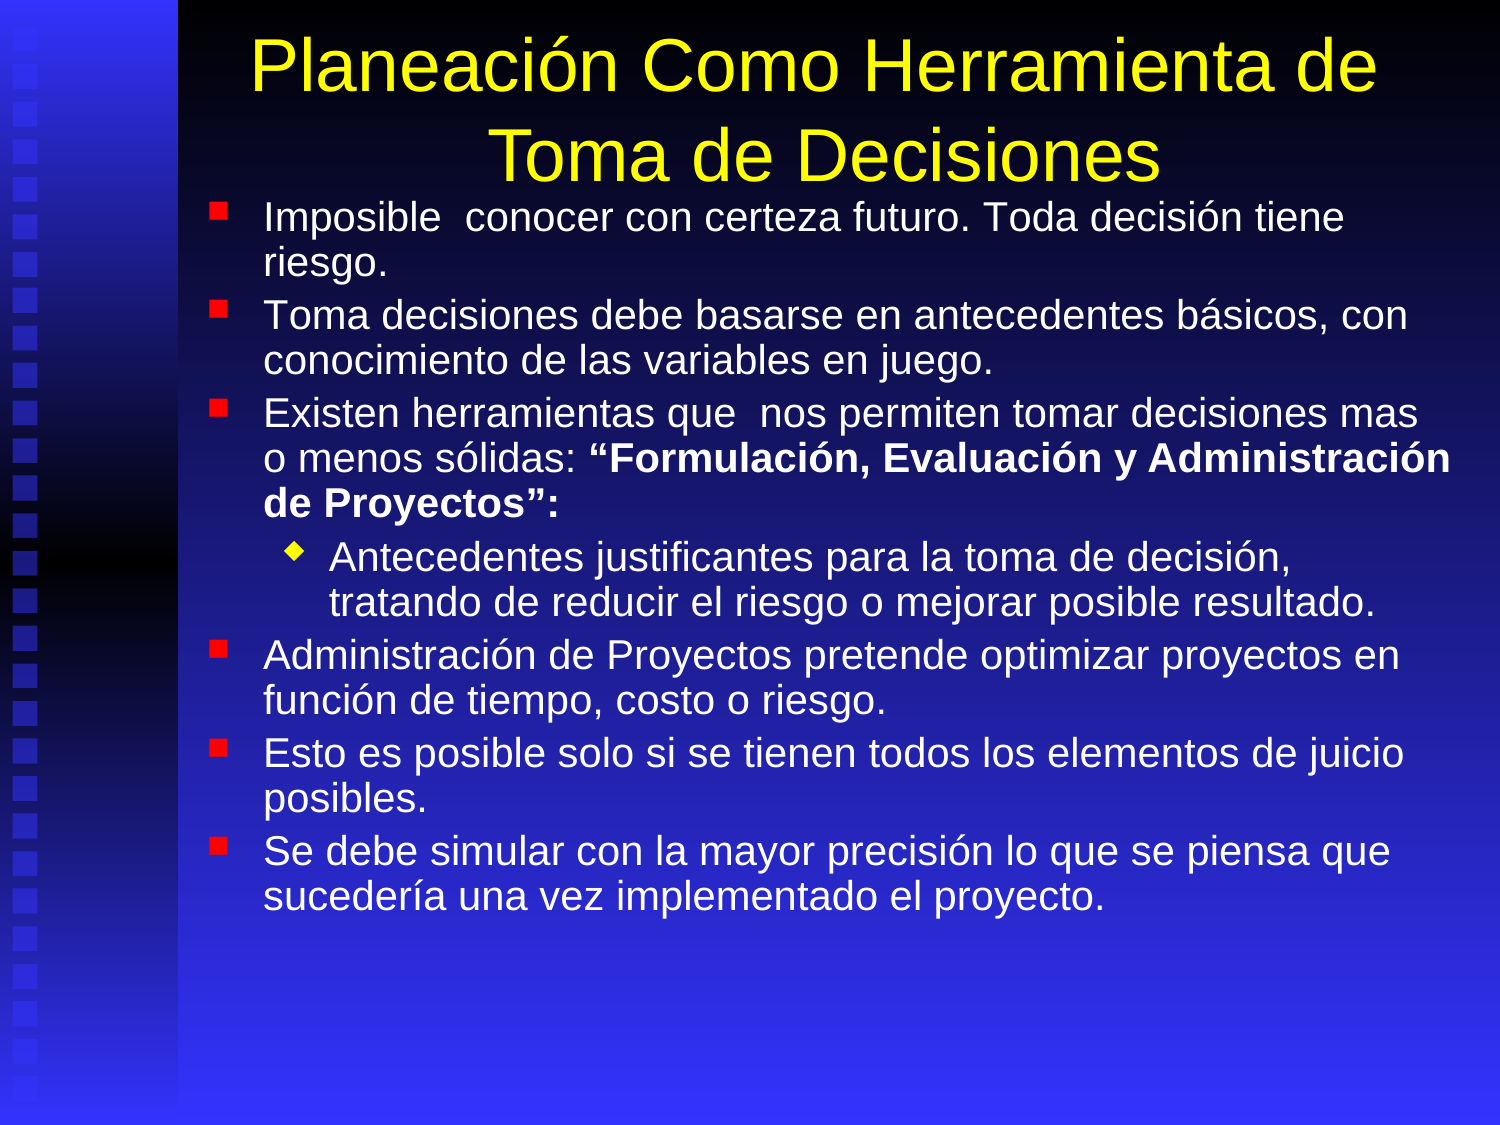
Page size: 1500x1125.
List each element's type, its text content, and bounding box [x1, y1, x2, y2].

list Imposible conocer con certeza futuro. Toda decisión tiene riesgo. Toma decisiones debe basarse en antecedentes básicos, con conocimiento de las variables en juego. Existen herramientas que nos permiten tomar decisiones mas o menos sólidas: “Formulación, Evaluación y Administración de Proyectos”: Antecedentes justificantes para la toma de decisión, tratando de reducir el riesgo o mejorar posible resultado. Administración de Proyectos pretende optimizar proyectos en función de tiempo, costo o riesgo. Esto es posible solo si se tienen todos los elementos de juicio posibles. Se debe simular con la mayor precisión lo que se piensa que sucedería una vez implementado el proyecto. [191, 187, 1468, 995]
title Planeación Como Herramienta de Toma de Decisiones [187, 12, 1463, 201]
